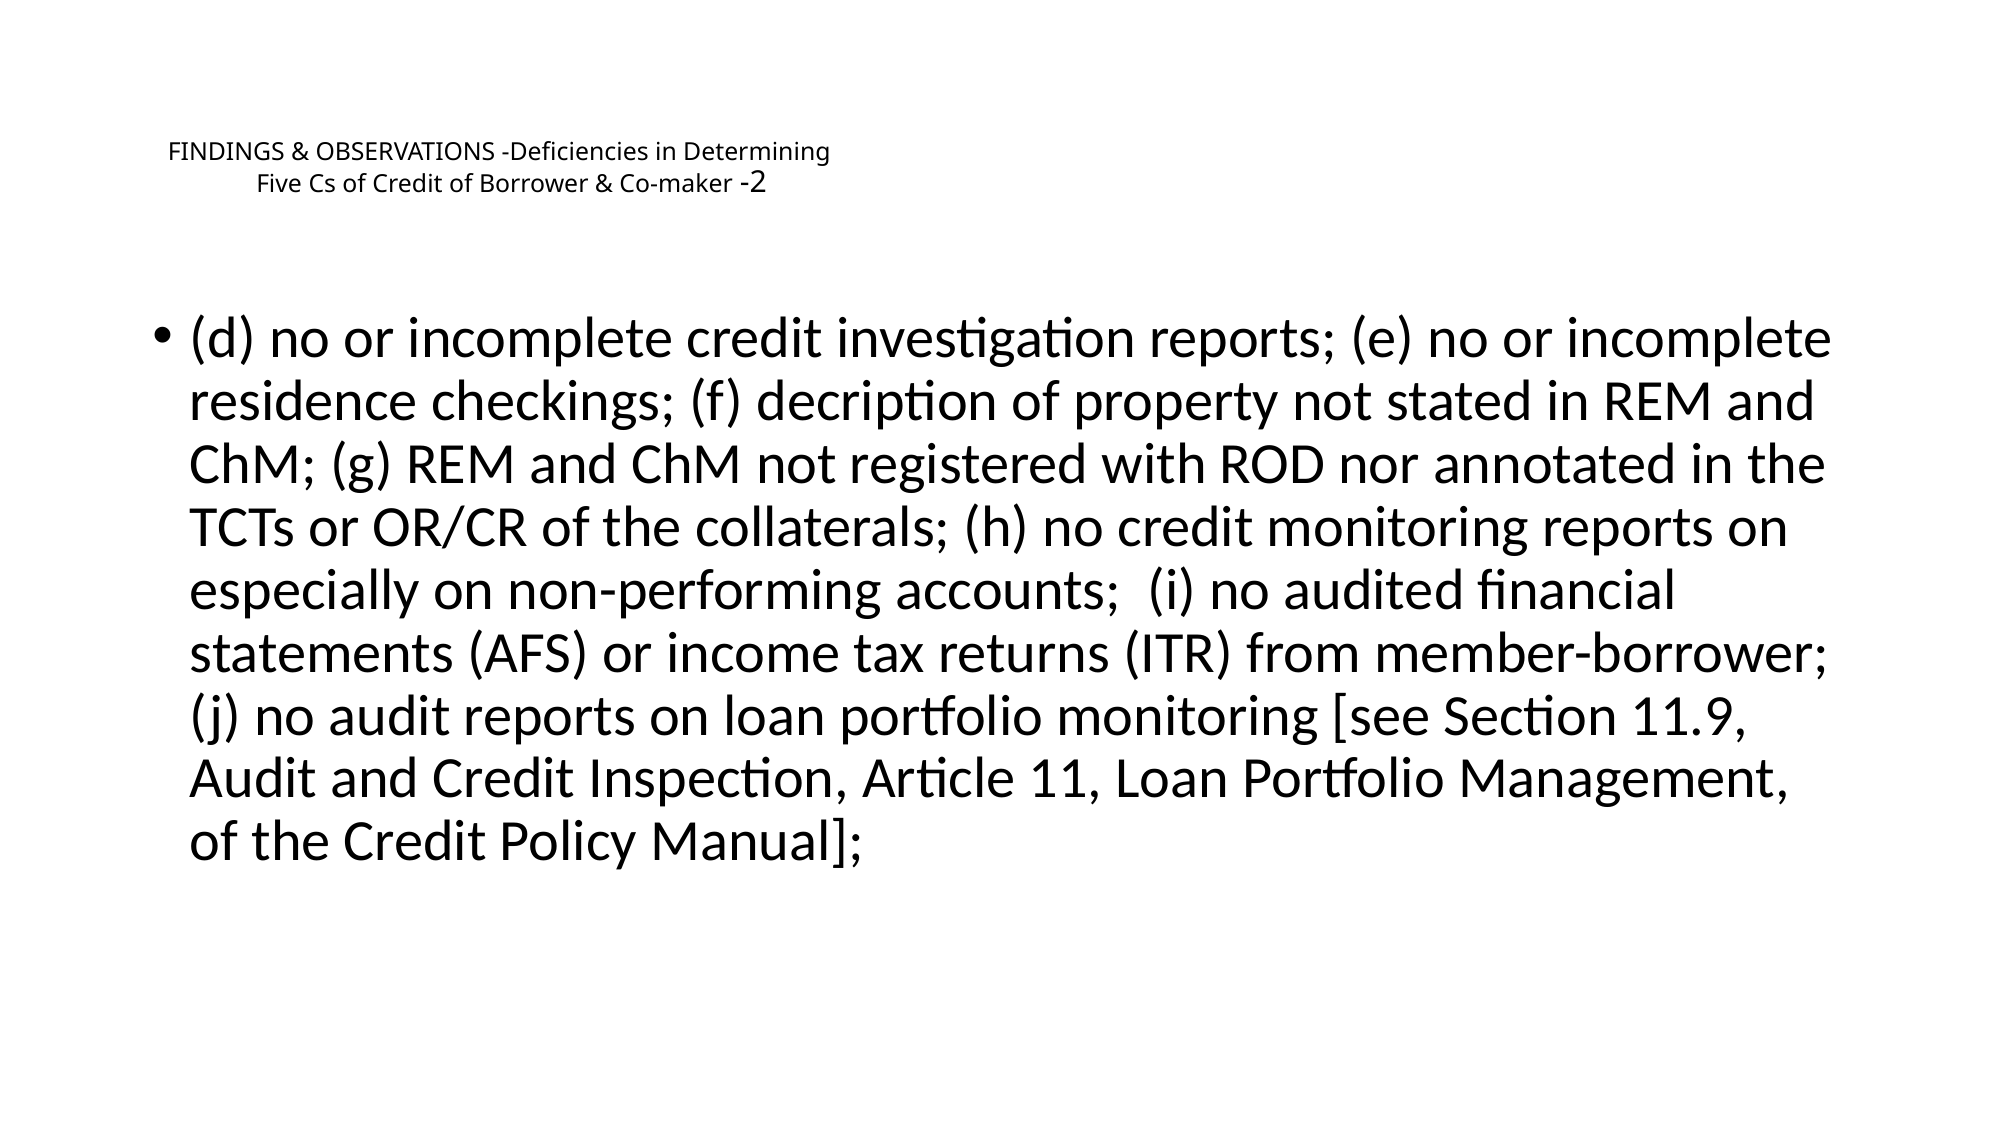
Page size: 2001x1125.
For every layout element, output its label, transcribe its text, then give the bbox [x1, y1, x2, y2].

list (d) no or incomplete credit investigation reports; (e) no or incomplete residence checkings; (f) decription of property not stated in REM and ChM; (g) REM and ChM not registered with ROD nor annotated in the TCTs or OR/CR of the collaterals; (h) no credit monitoring reports on especially on non-performing accounts; (i) no audited financial statements (AFS) or income tax returns (ITR) from member-borrower; (j) no audit reports on loan portfolio monitoring [see Section 11.9, Audit and Credit Inspection, Article 11, Loan Portfolio Management, of the Credit Policy Manual]; [137, 299, 1863, 1014]
title FINDINGS & OBSERVATIONS -Deficiencies in Determining Five Cs of Credit of Borrower & Co-maker -2 [137, 59, 1863, 278]
